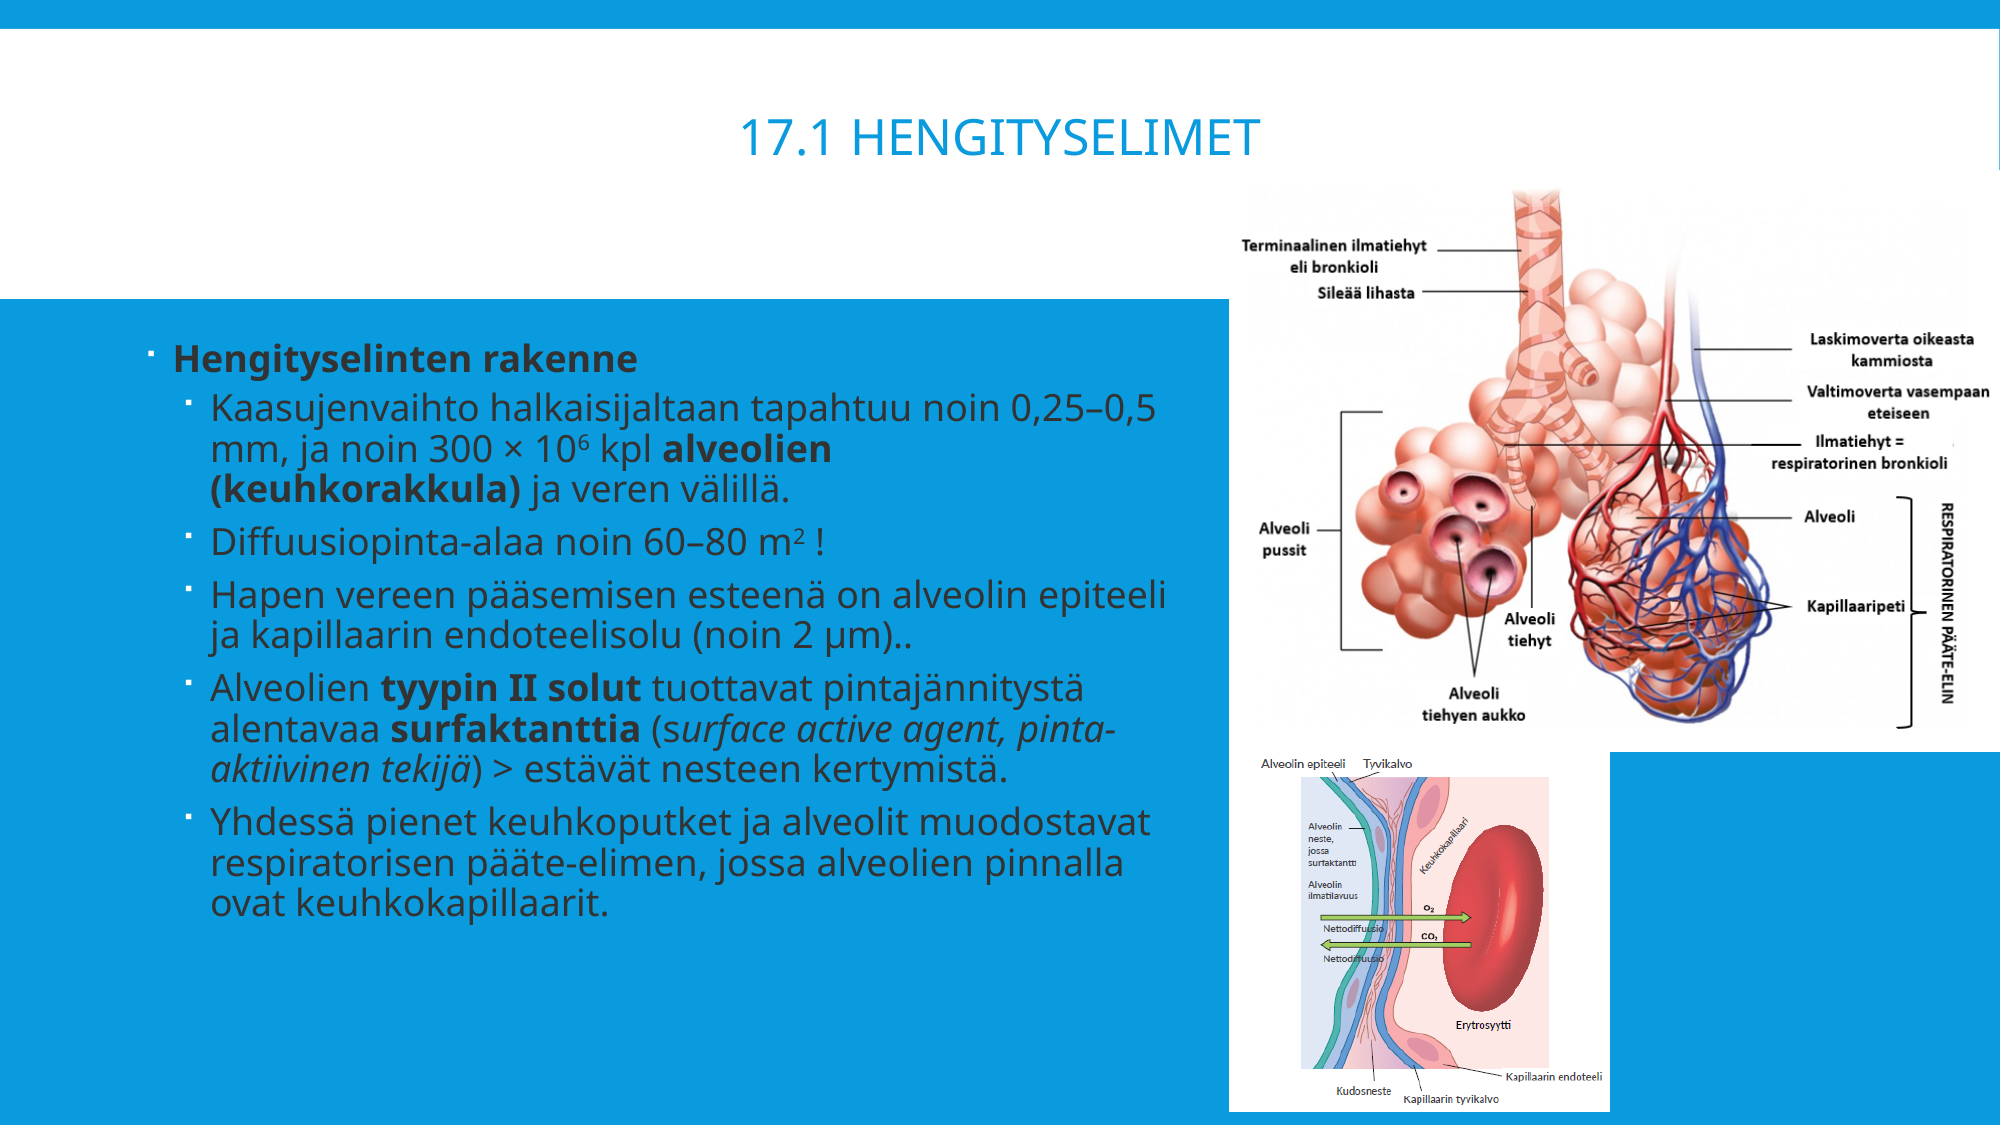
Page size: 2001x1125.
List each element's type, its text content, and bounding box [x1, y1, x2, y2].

list Hengityselinten rakenne Kaasujenvaihto halkaisijaltaan tapahtuu noin 0,25–0,5 mm, ja noin 300 × 106 kpl alveolien (keuhkorakkula) ja veren välillä. Diffuusiopinta-alaa noin 60–80 m2 ! Hapen vereen pääsemisen esteenä on alveolin epiteeli ja kapillaarin endoteelisolu (noin 2 µm).. Alveolien tyypin II solut tuottavat pintajännitystä alentavaa surfaktanttia (surface active agent, pinta-aktiivinen tekijä) > estävät nesteen kertymistä. Yhdessä pienet keuhkoputket ja alveolit muodostavat respiratorisen pääte-elimen, jossa alveolien pinnalla ovat keuhkokapillaarit. [127, 332, 1184, 1023]
picture [1228, 169, 2000, 1111]
title 17.1 Hengityselimet [197, 46, 1803, 294]
